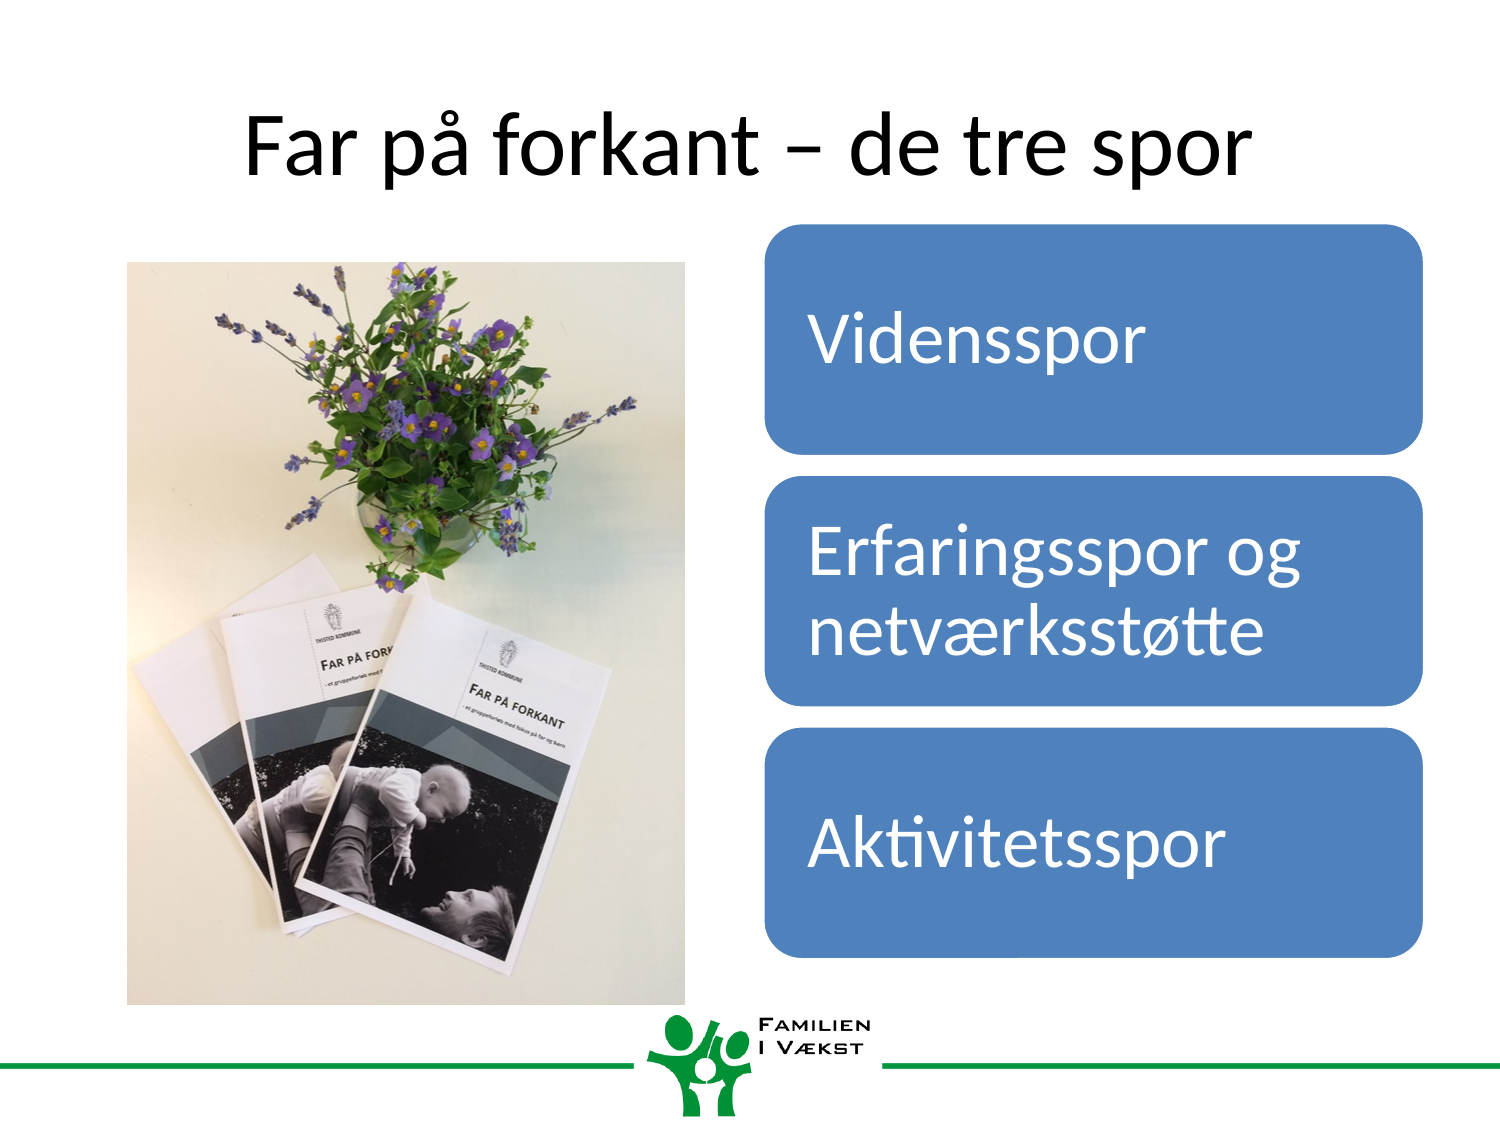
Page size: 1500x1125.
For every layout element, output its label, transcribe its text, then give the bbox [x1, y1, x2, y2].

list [762, 219, 1426, 963]
title Far på forkant – de tre spor [75, 45, 1425, 233]
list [127, 262, 685, 1006]
picture [0, 1015, 1500, 1117]
